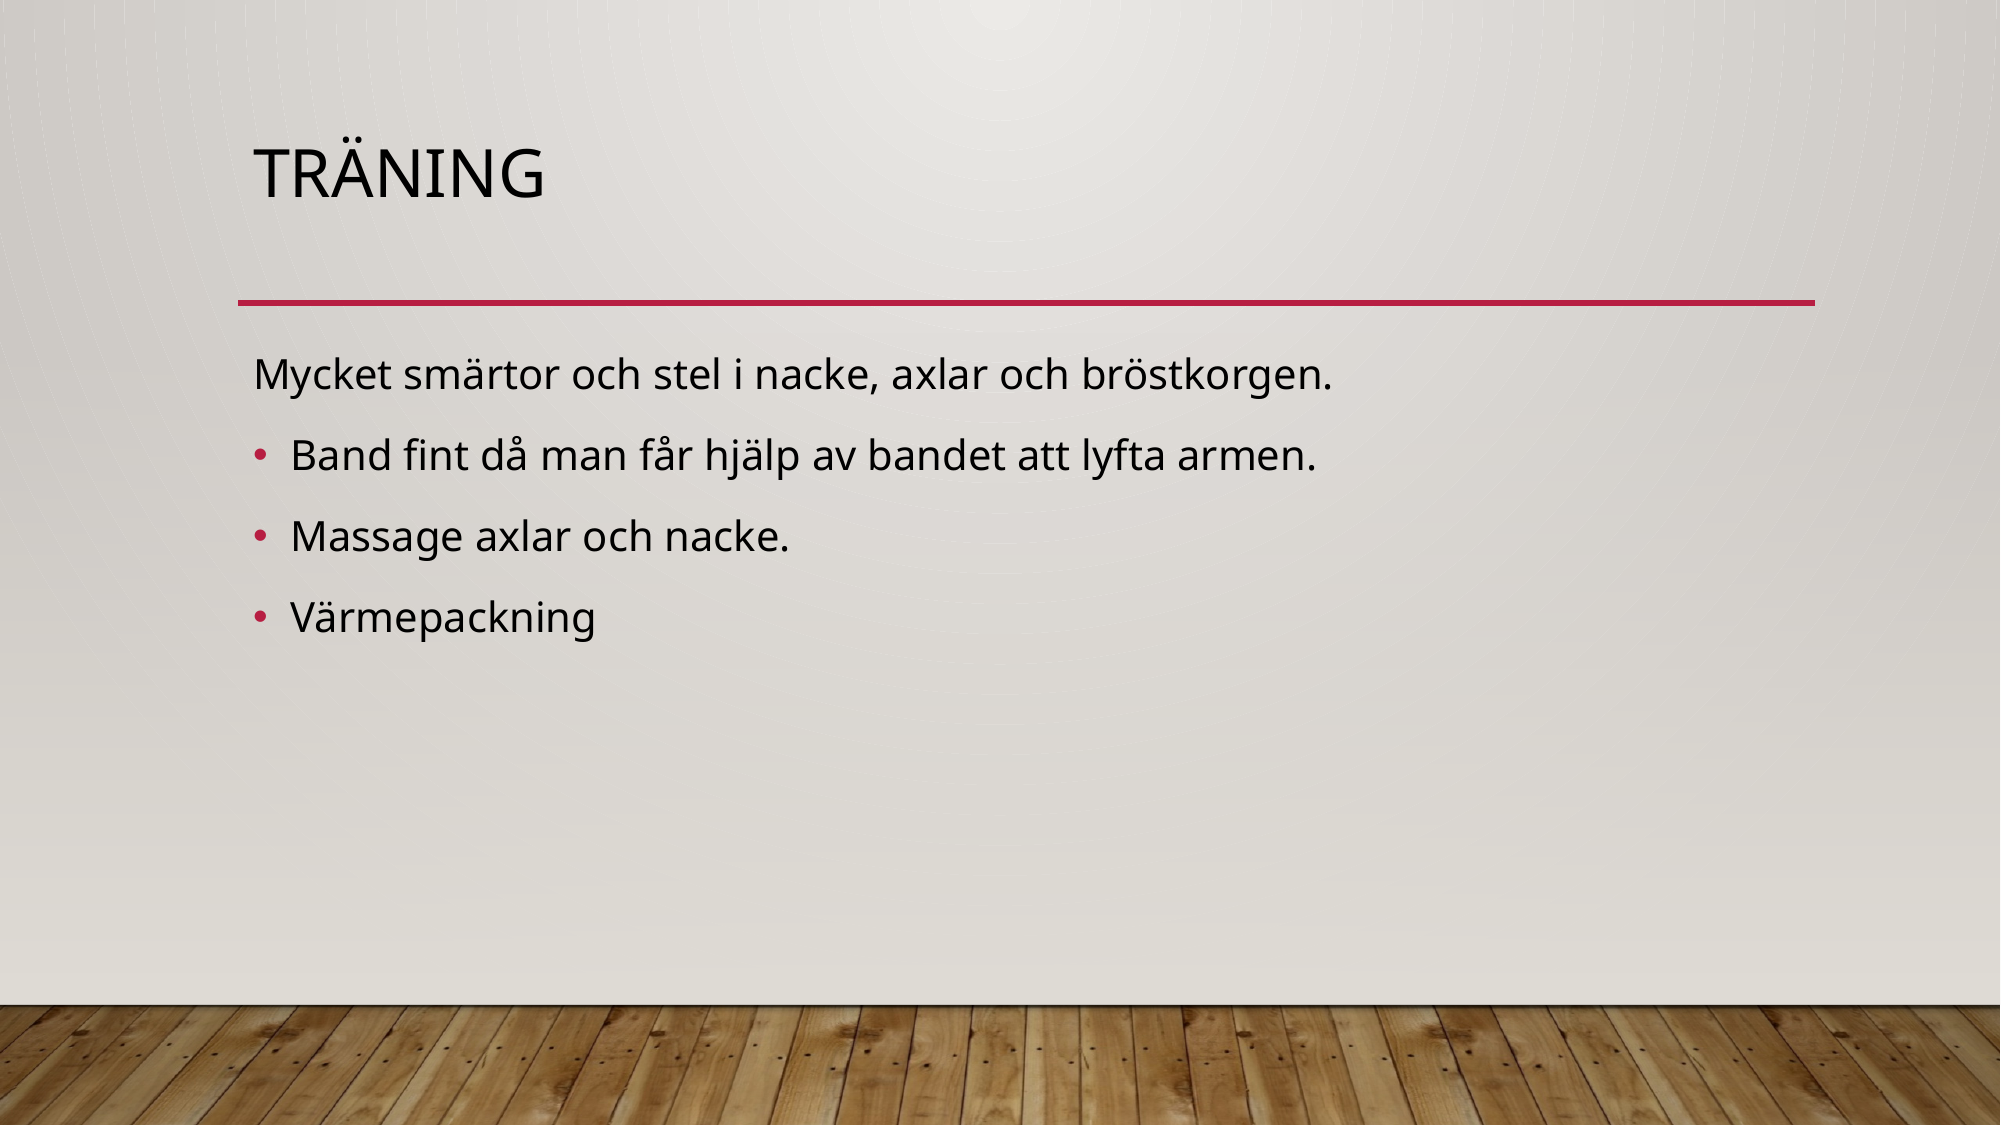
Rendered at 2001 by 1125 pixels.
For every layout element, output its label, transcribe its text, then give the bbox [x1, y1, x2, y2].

title Träning [238, 131, 1814, 305]
picture [0, 1005, 2000, 1125]
list Mycket smärtor och stel i nacke, axlar och bröstkorgen. Band fint då man får hjälp av bandet att lyfta armen. Massage axlar och nacke. Värmepackning [238, 330, 1814, 897]
